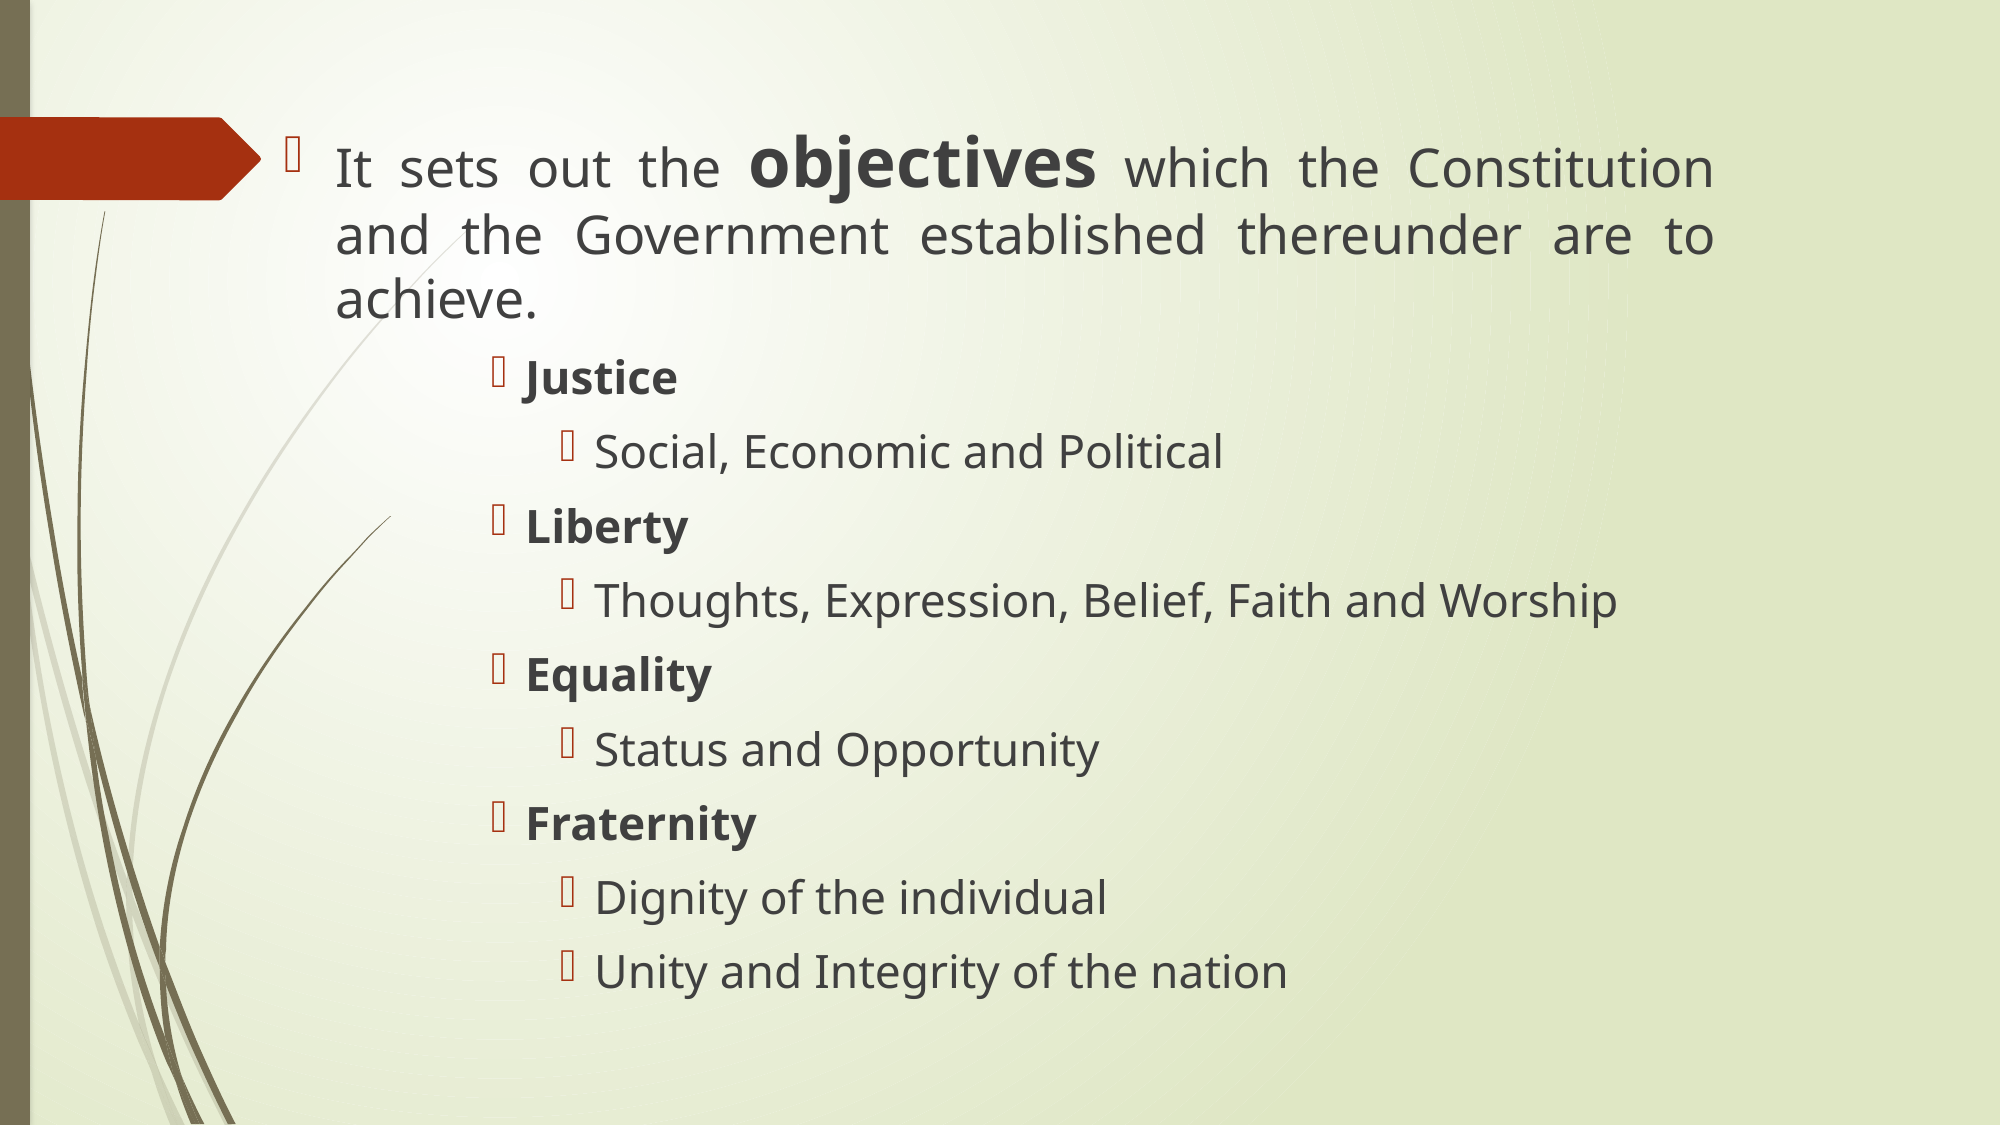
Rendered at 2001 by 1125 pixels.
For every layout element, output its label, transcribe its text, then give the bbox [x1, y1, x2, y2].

list It sets out the objectives which the Constitution and the Government established thereunder are to achieve. Justice Social, Economic and Political Liberty Thoughts, Expression, Belief, Faith and Worship Equality Status and Opportunity Fraternity Dignity of the individual Unity and Integrity of the nation [268, 110, 1732, 1015]
